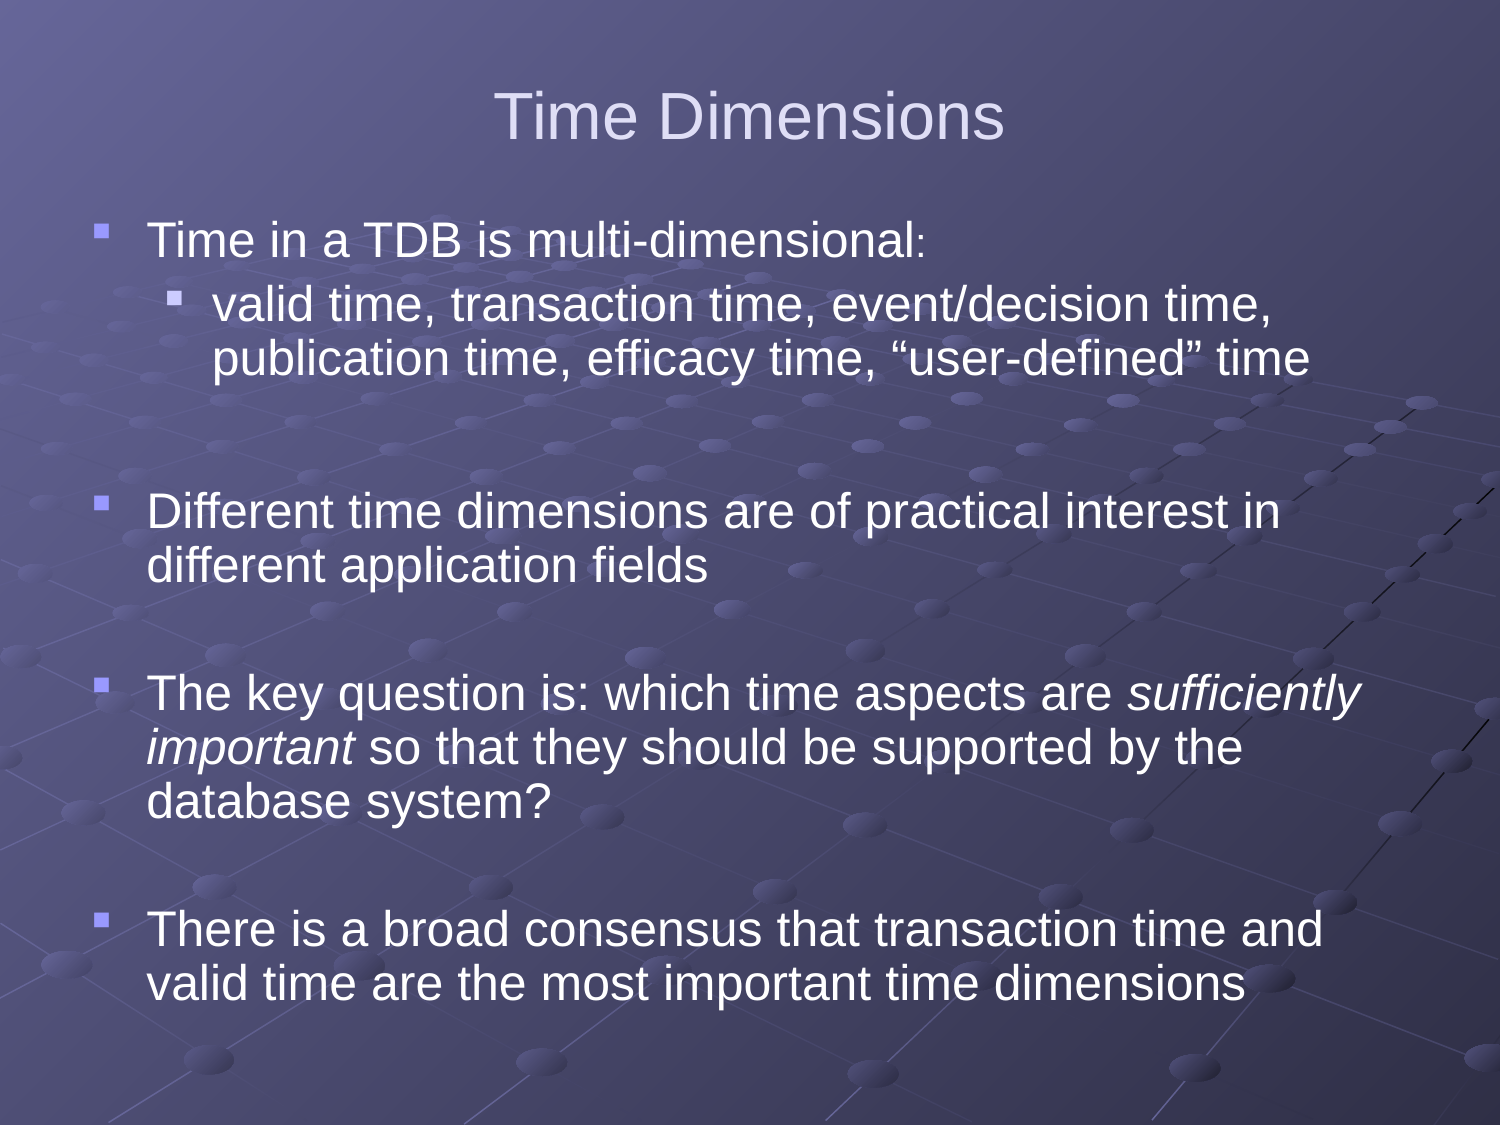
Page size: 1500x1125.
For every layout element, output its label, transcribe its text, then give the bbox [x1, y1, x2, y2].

list Time in a TDB is multi-dimensional: valid time, transaction time, event/decision time, publication time, efficacy time, “user-defined” time Different time dimensions are of practical interest in different application fields The key question is: which time aspects are sufficiently important so that they should be supported by the database system? There is a broad consensus that transaction time and valid time are the most important time dimensions [74, 206, 1449, 1081]
title Time Dimensions [74, 18, 1426, 206]
